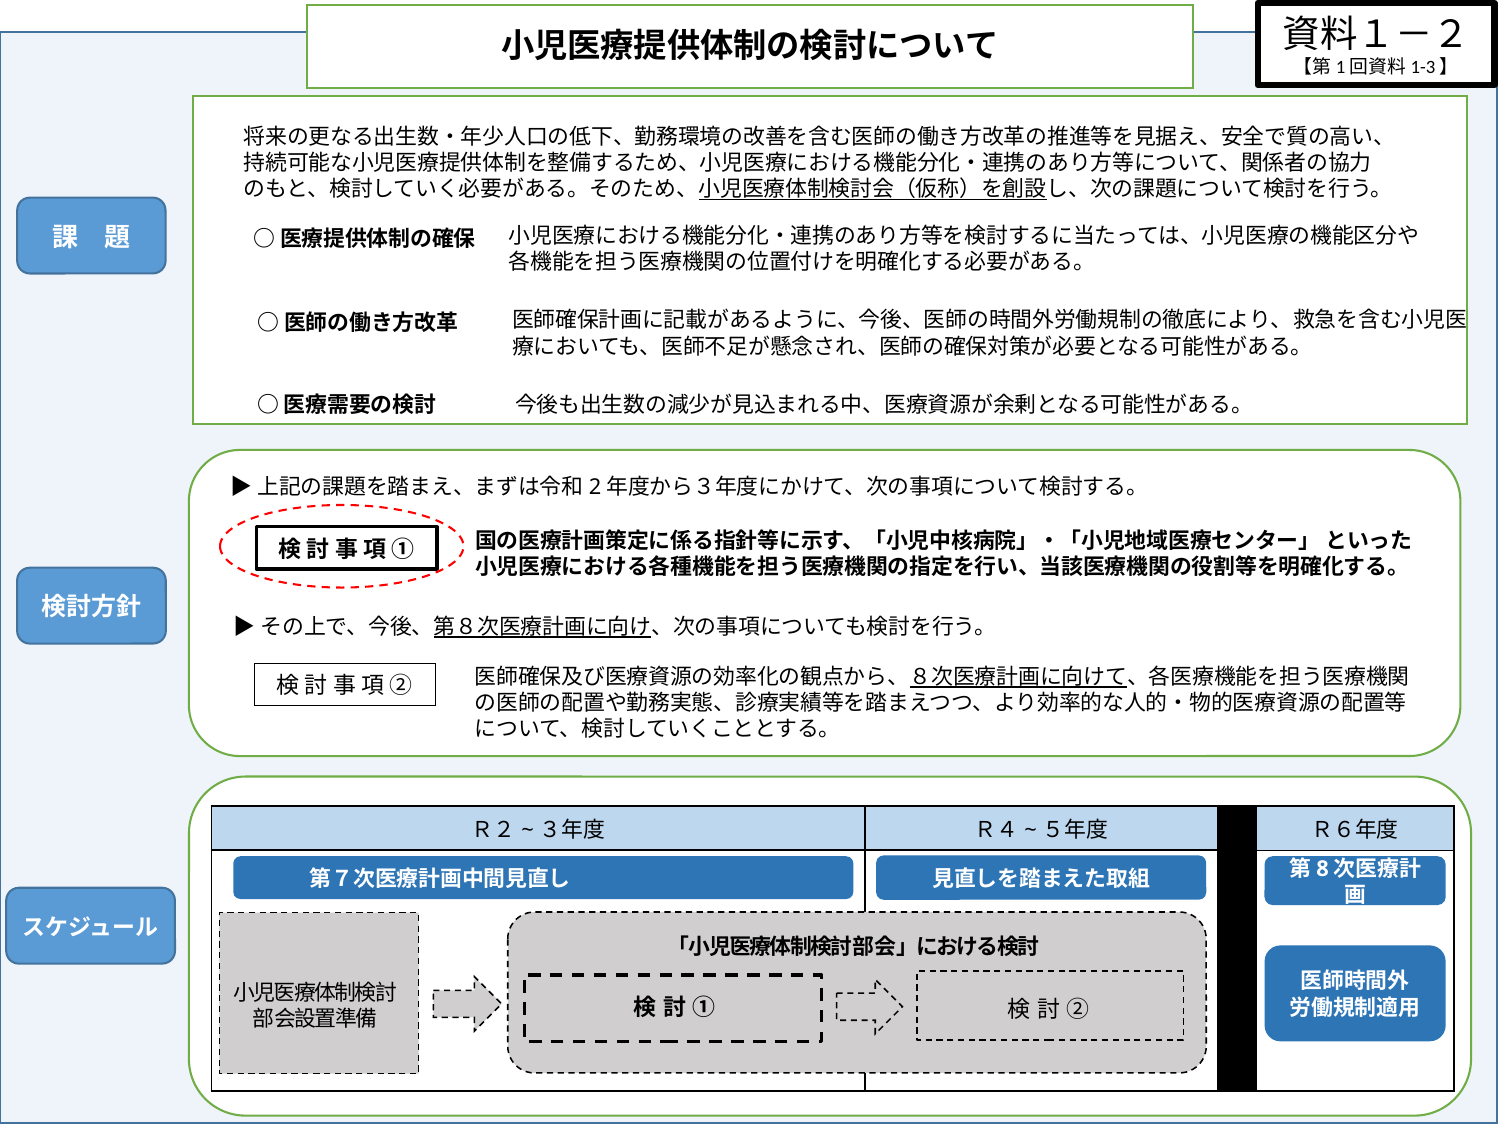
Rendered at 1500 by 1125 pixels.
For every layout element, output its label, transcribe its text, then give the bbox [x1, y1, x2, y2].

table_header Ｒ２~３年度 [212, 807, 864, 849]
text_box [506, 910, 1208, 1075]
text_box [219, 912, 419, 971]
text_box 検討② [993, 986, 1140, 1029]
table_header Ｒ４~５年度 [866, 807, 1217, 849]
table_header [1218, 807, 1256, 1090]
text_box 課 題 [16, 196, 167, 275]
text_box [524, 974, 822, 1042]
text_box [916, 971, 1184, 1041]
text_box 見直しを踏まえた取組 [875, 854, 1208, 901]
text_box [219, 1039, 419, 1074]
text_box [187, 448, 1434, 753]
text_box 「小児医療体制検討部会」における検討 [552, 925, 1155, 967]
text_box 検討方針 [16, 566, 167, 645]
text_box [1441, 459, 1462, 747]
title 小児医療提供体制の検討について [306, 4, 1194, 89]
table_header Ｒ６年度 [1257, 807, 1453, 850]
table_cell [1257, 851, 1453, 1090]
text_box 第７次医療計画中間見直し [232, 855, 855, 901]
table_cell [866, 851, 1217, 1090]
text_box 医師時間外 労働規制適用 [1263, 944, 1447, 1043]
subtitle [192, 95, 1468, 425]
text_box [210, 107, 1494, 435]
text_box 資料１－２ 【第1回資料1-3】 [1257, 2, 1495, 86]
text_box スケジュール [5, 886, 177, 965]
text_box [219, 455, 1441, 755]
text_box 小児医療体制検討 部会設置準備 [202, 971, 428, 1039]
text_box [835, 979, 904, 1034]
text_box [0, 31, 1498, 1124]
table_cell [212, 851, 864, 1090]
text_box 第8次医療計画 [1263, 855, 1447, 907]
text_box 検討① [619, 985, 766, 1028]
text_box [187, 775, 1473, 1117]
